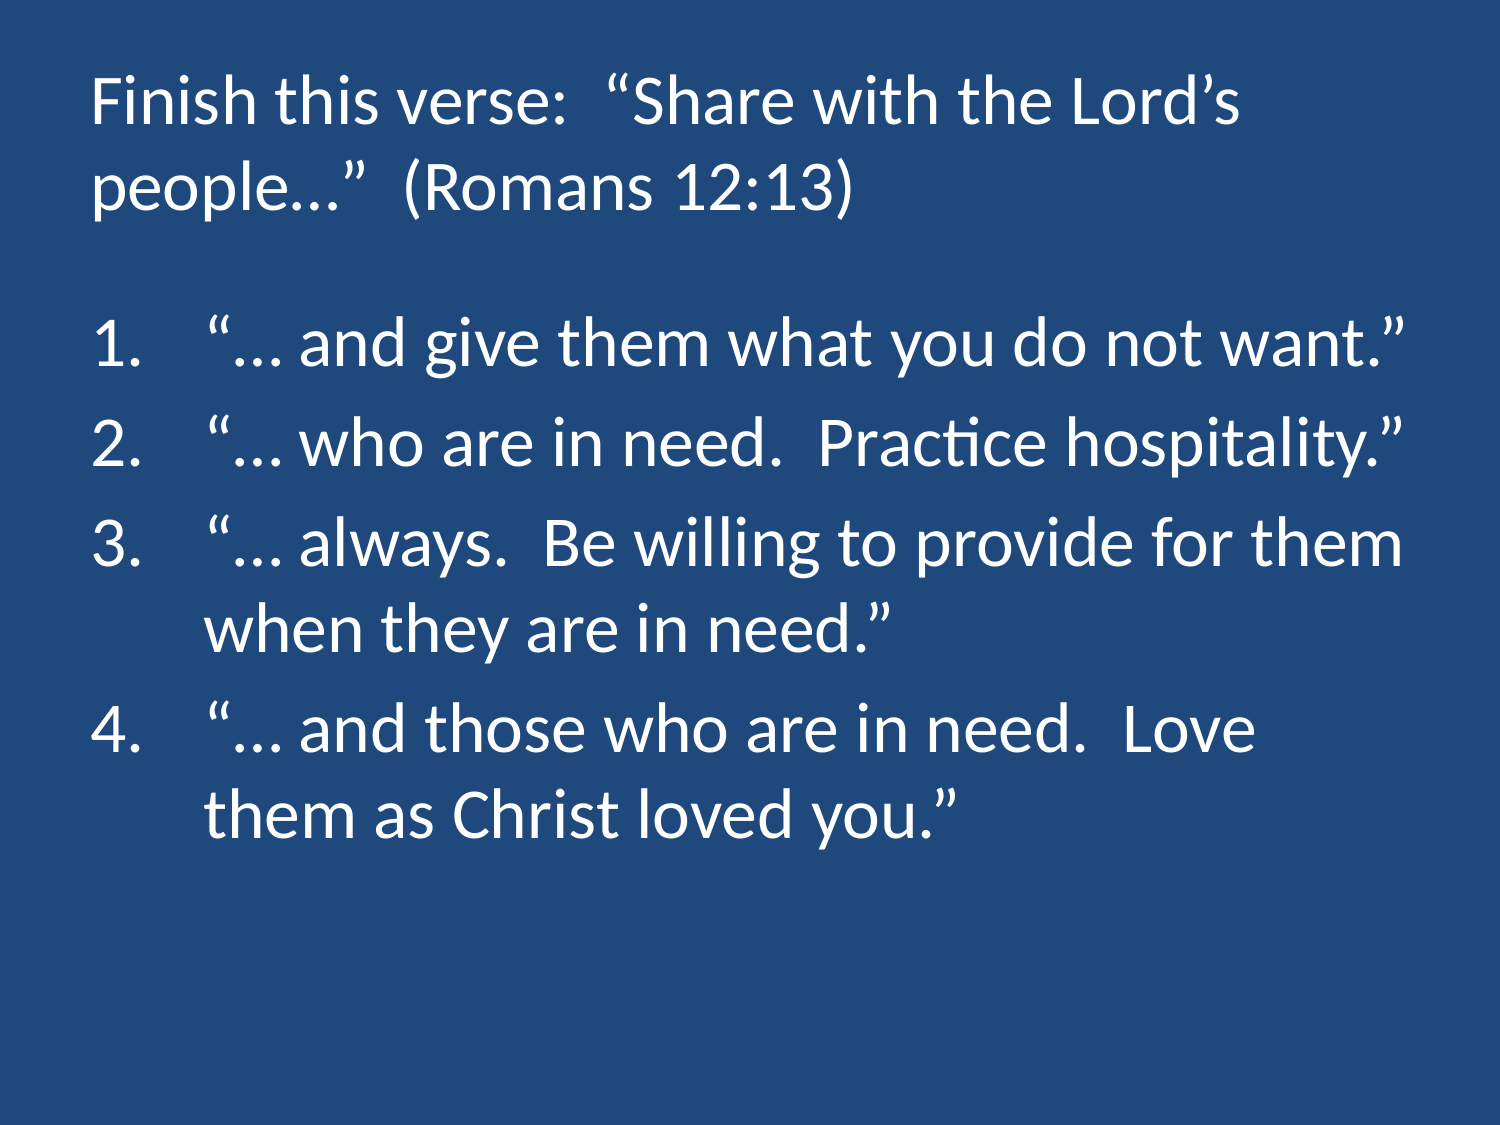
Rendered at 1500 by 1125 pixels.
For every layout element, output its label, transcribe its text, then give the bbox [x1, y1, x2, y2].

title Finish this verse: “Share with the Lord’s people…” (Romans 12:13) [75, 45, 1425, 233]
list “… and give them what you do not want.” “… who are in need. Practice hospitality.” “… always. Be willing to provide for them when they are in need.” “… and those who are in need. Love them as Christ loved you.” [75, 287, 1425, 1005]
